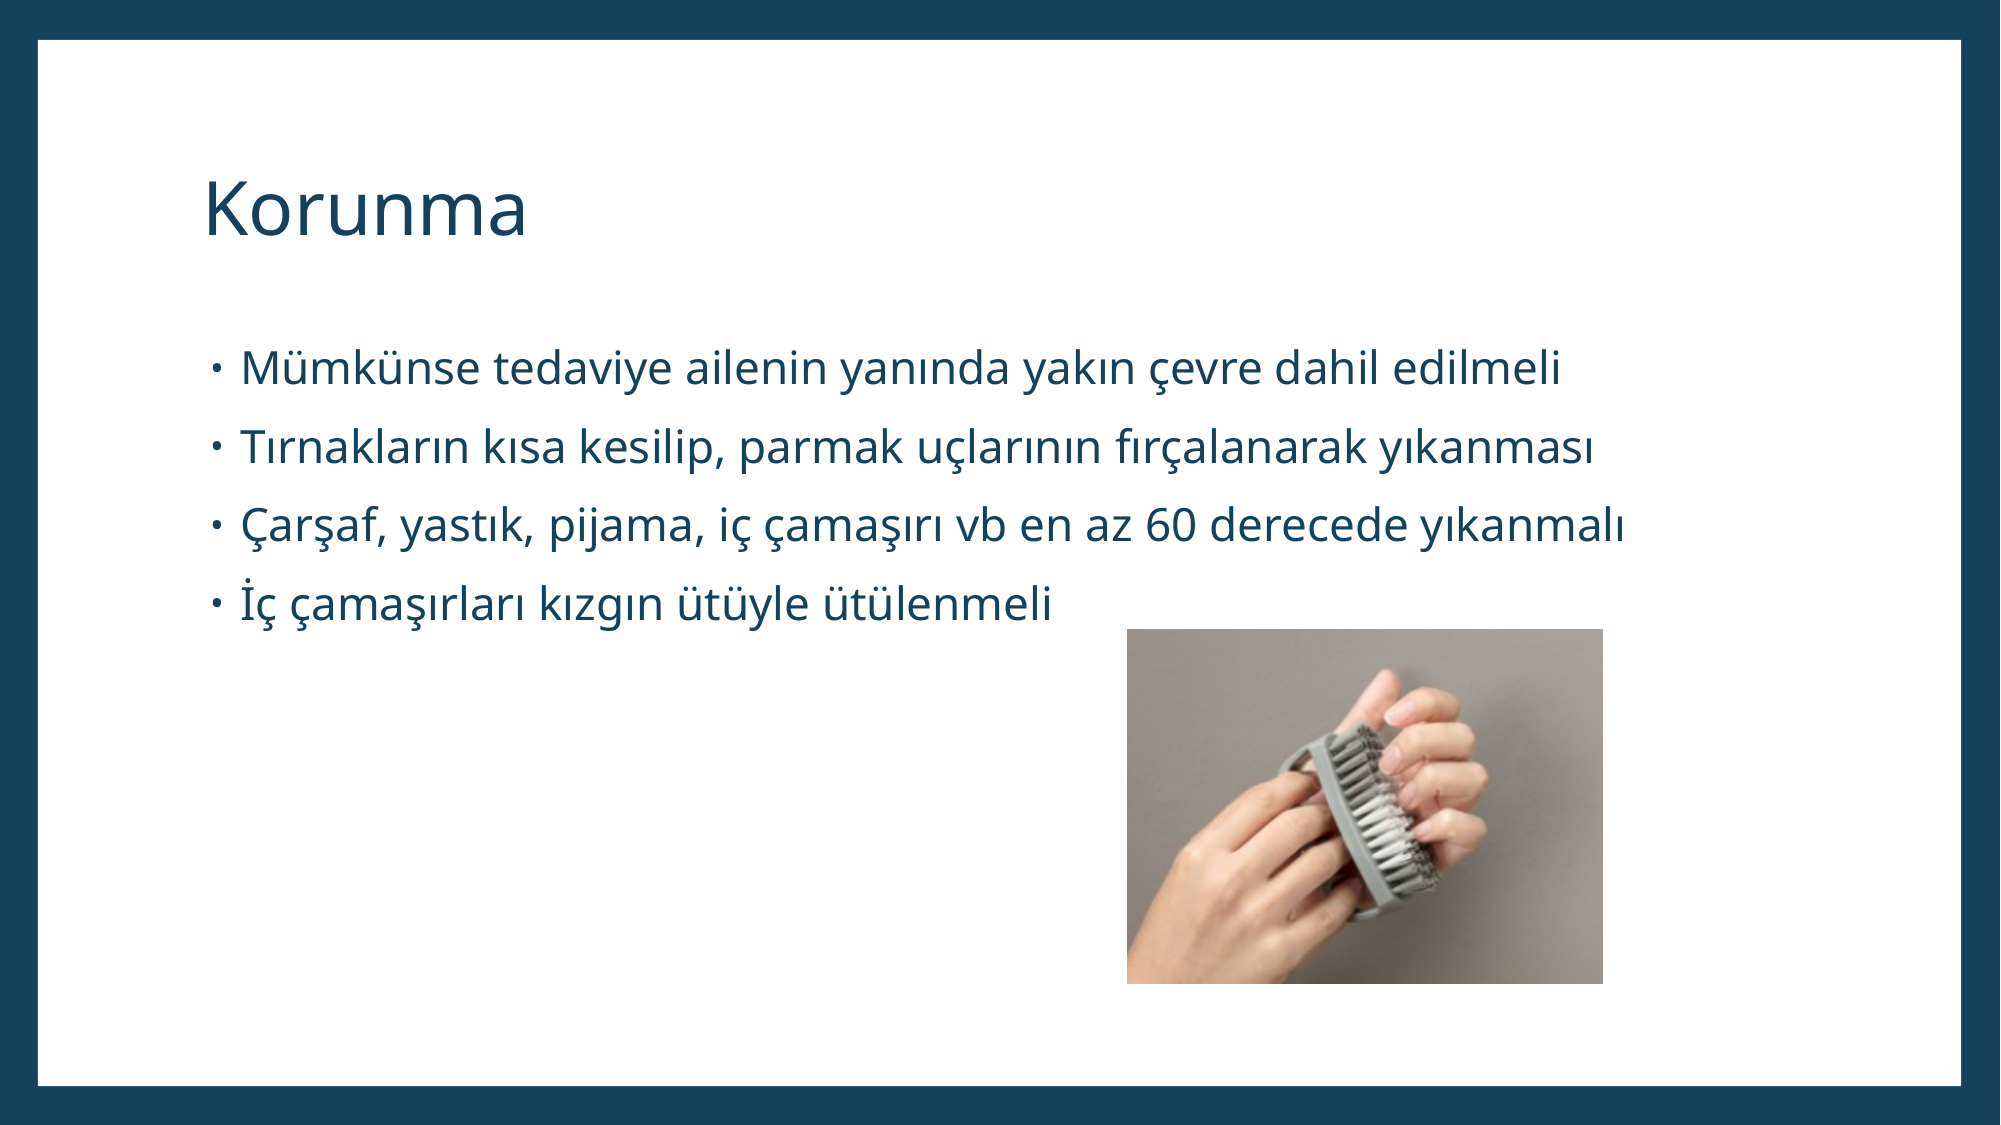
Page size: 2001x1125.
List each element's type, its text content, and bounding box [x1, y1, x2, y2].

picture [1126, 628, 1603, 985]
list Mümkünse tedaviye ailenin yanında yakın çevre dahil edilmeli Tırnakların kısa kesilip, parmak uçlarının fırçalanarak yıkanması Çarşaf, yastık, pijama, iç çamaşırı vb en az 60 derecede yıkanmalı İç çamaşırları kızgın ütüyle ütülenmeli [187, 337, 1808, 1000]
title Korunma [187, 99, 1808, 323]
